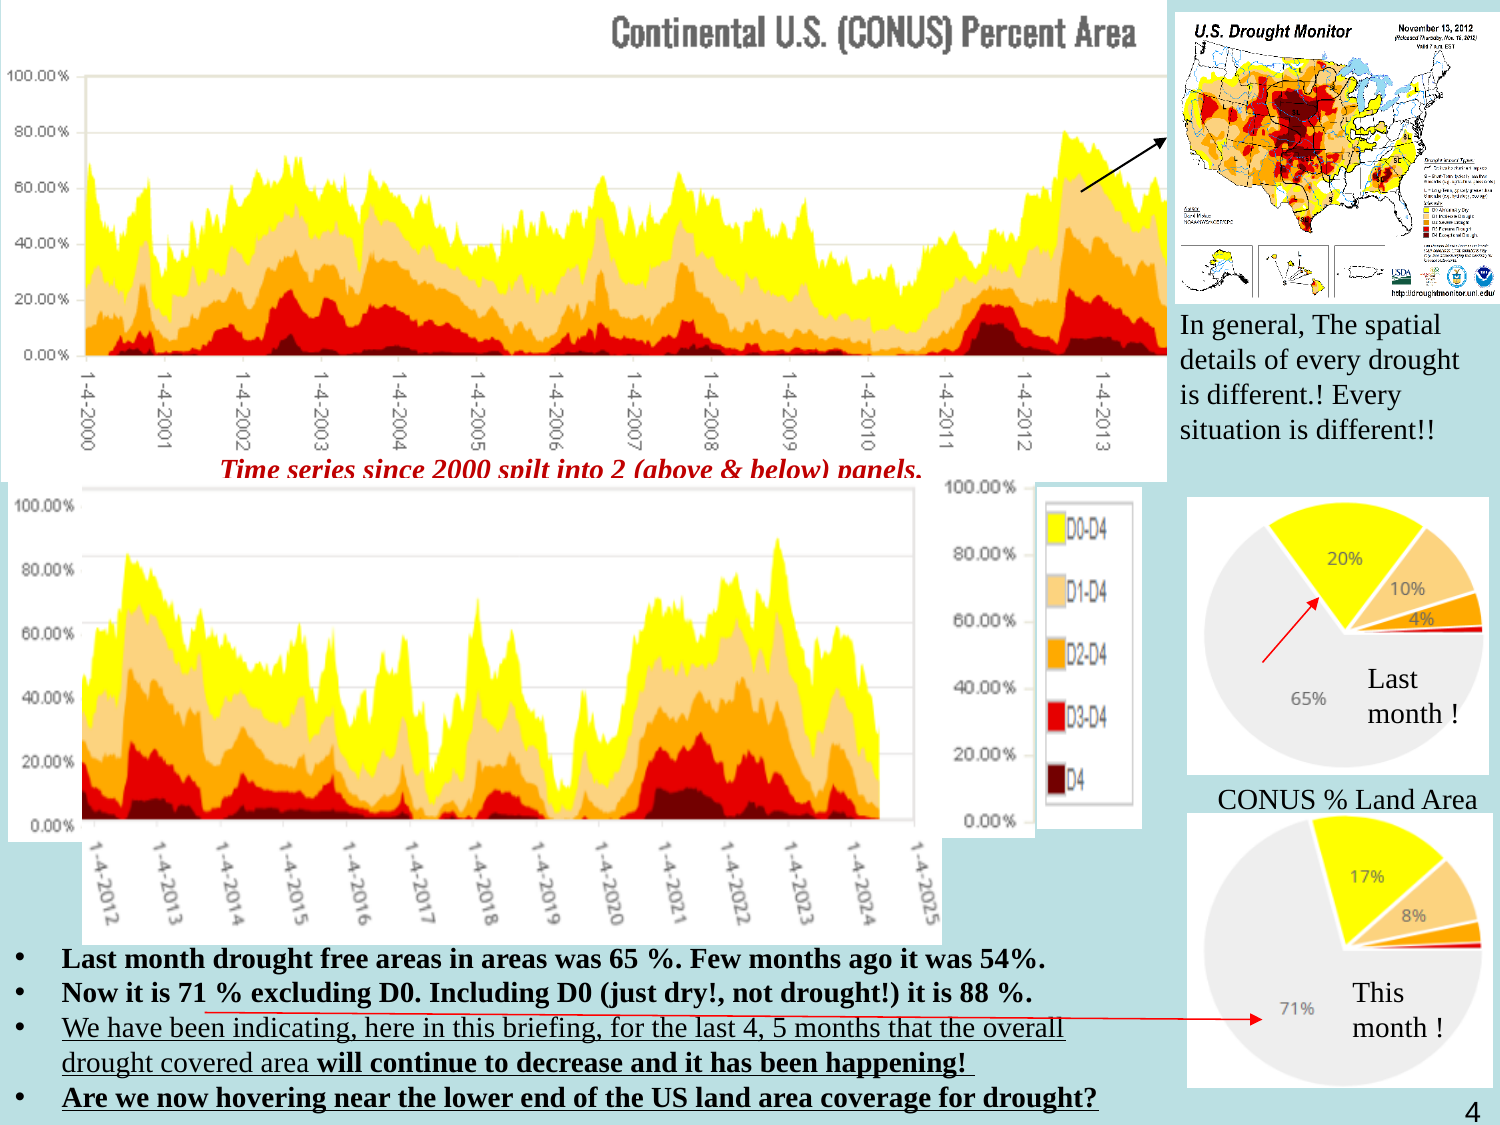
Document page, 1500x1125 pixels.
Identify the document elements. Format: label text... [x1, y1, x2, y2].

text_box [0, 0, 1168, 491]
picture [1174, 12, 1500, 305]
picture [1037, 487, 1142, 830]
slide_number 4 [1449, 1095, 1489, 1125]
text_box CONUS % Land Area [1202, 764, 1500, 825]
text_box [204, 1012, 1263, 1020]
picture [1186, 813, 1493, 1088]
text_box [1262, 596, 1320, 663]
text_box Last month drought free areas in areas was 65 %. Few months ago it was 54%. Now it is 71 % excluding D0. Including D0 (just dry!, not drought!) it is 88 %. We have been indicating, here in this briefing, for the last 4, 5 months that the overall drought covered area will continue to decrease and it has been happening! Are we now hovering near the lower end of the US land area coverage for drought? [0, 931, 1126, 1121]
picture [8, 454, 1035, 945]
text_box In general, The spatial details of every drought is different.! Every situation is different!! [1172, 311, 1497, 453]
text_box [1080, 137, 1168, 192]
text_box Last month ! [1493, 652, 1500, 737]
picture [1186, 497, 1489, 775]
